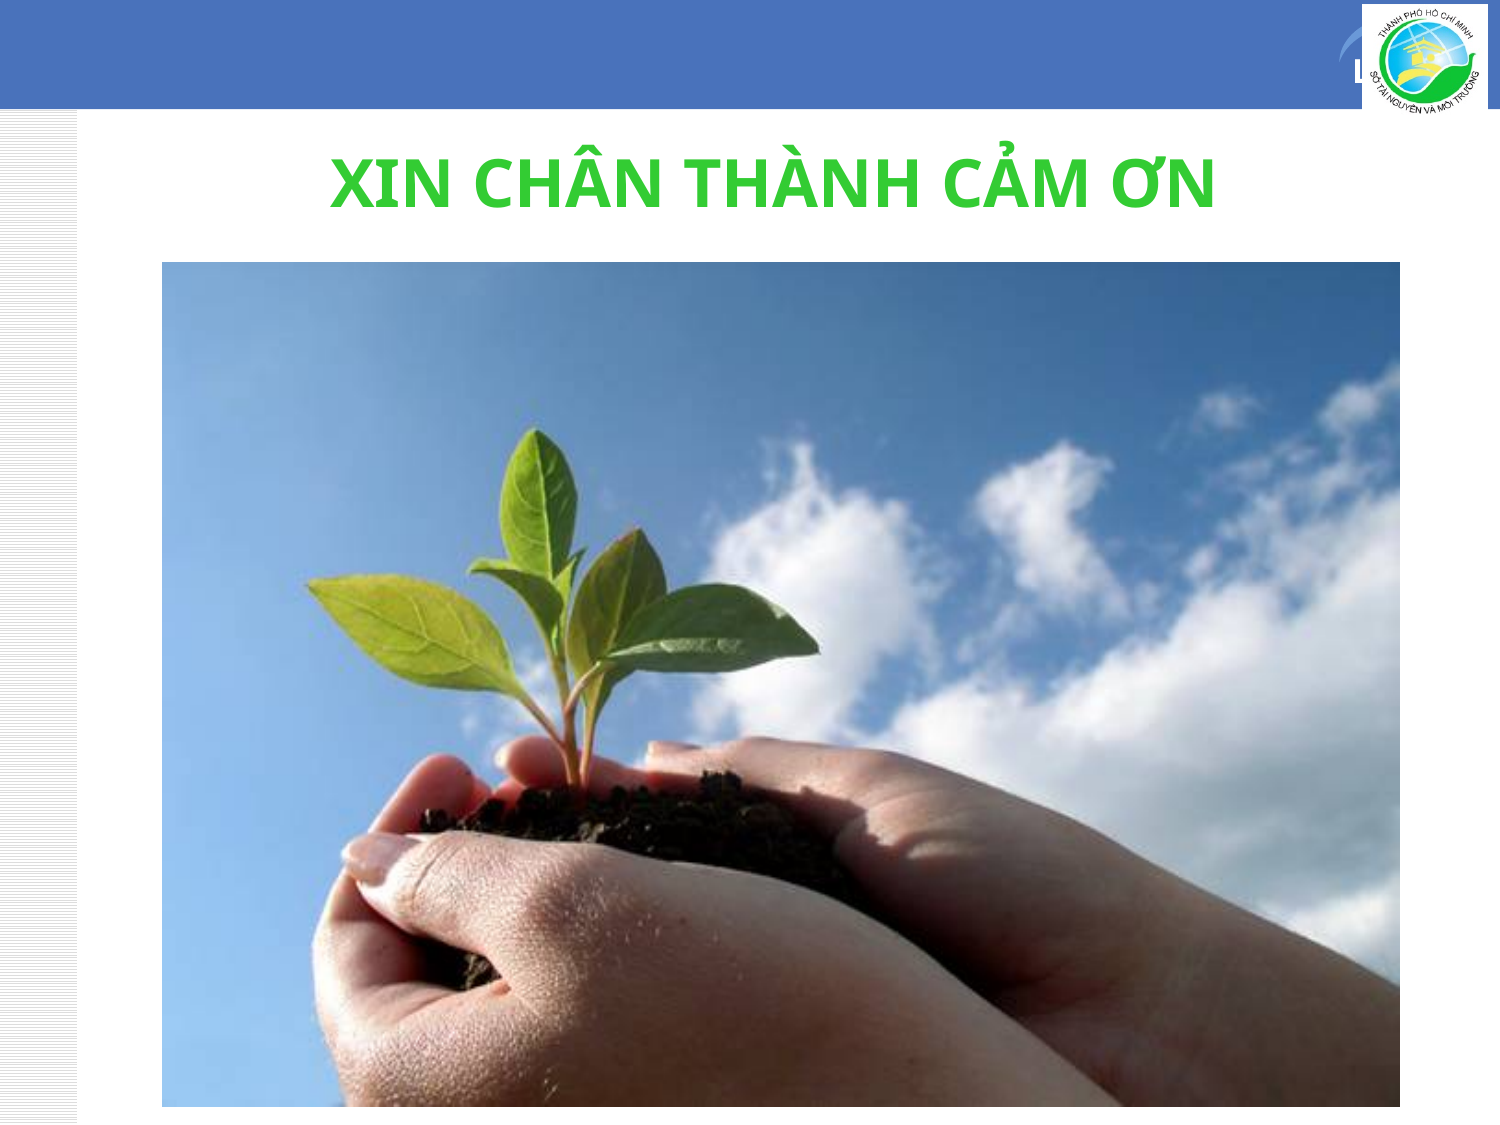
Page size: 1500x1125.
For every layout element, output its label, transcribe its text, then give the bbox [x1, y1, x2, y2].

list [162, 262, 1401, 1108]
picture [1362, 4, 1489, 121]
title XIN CHÂN THÀNH CẢM ƠN [162, 99, 1388, 261]
